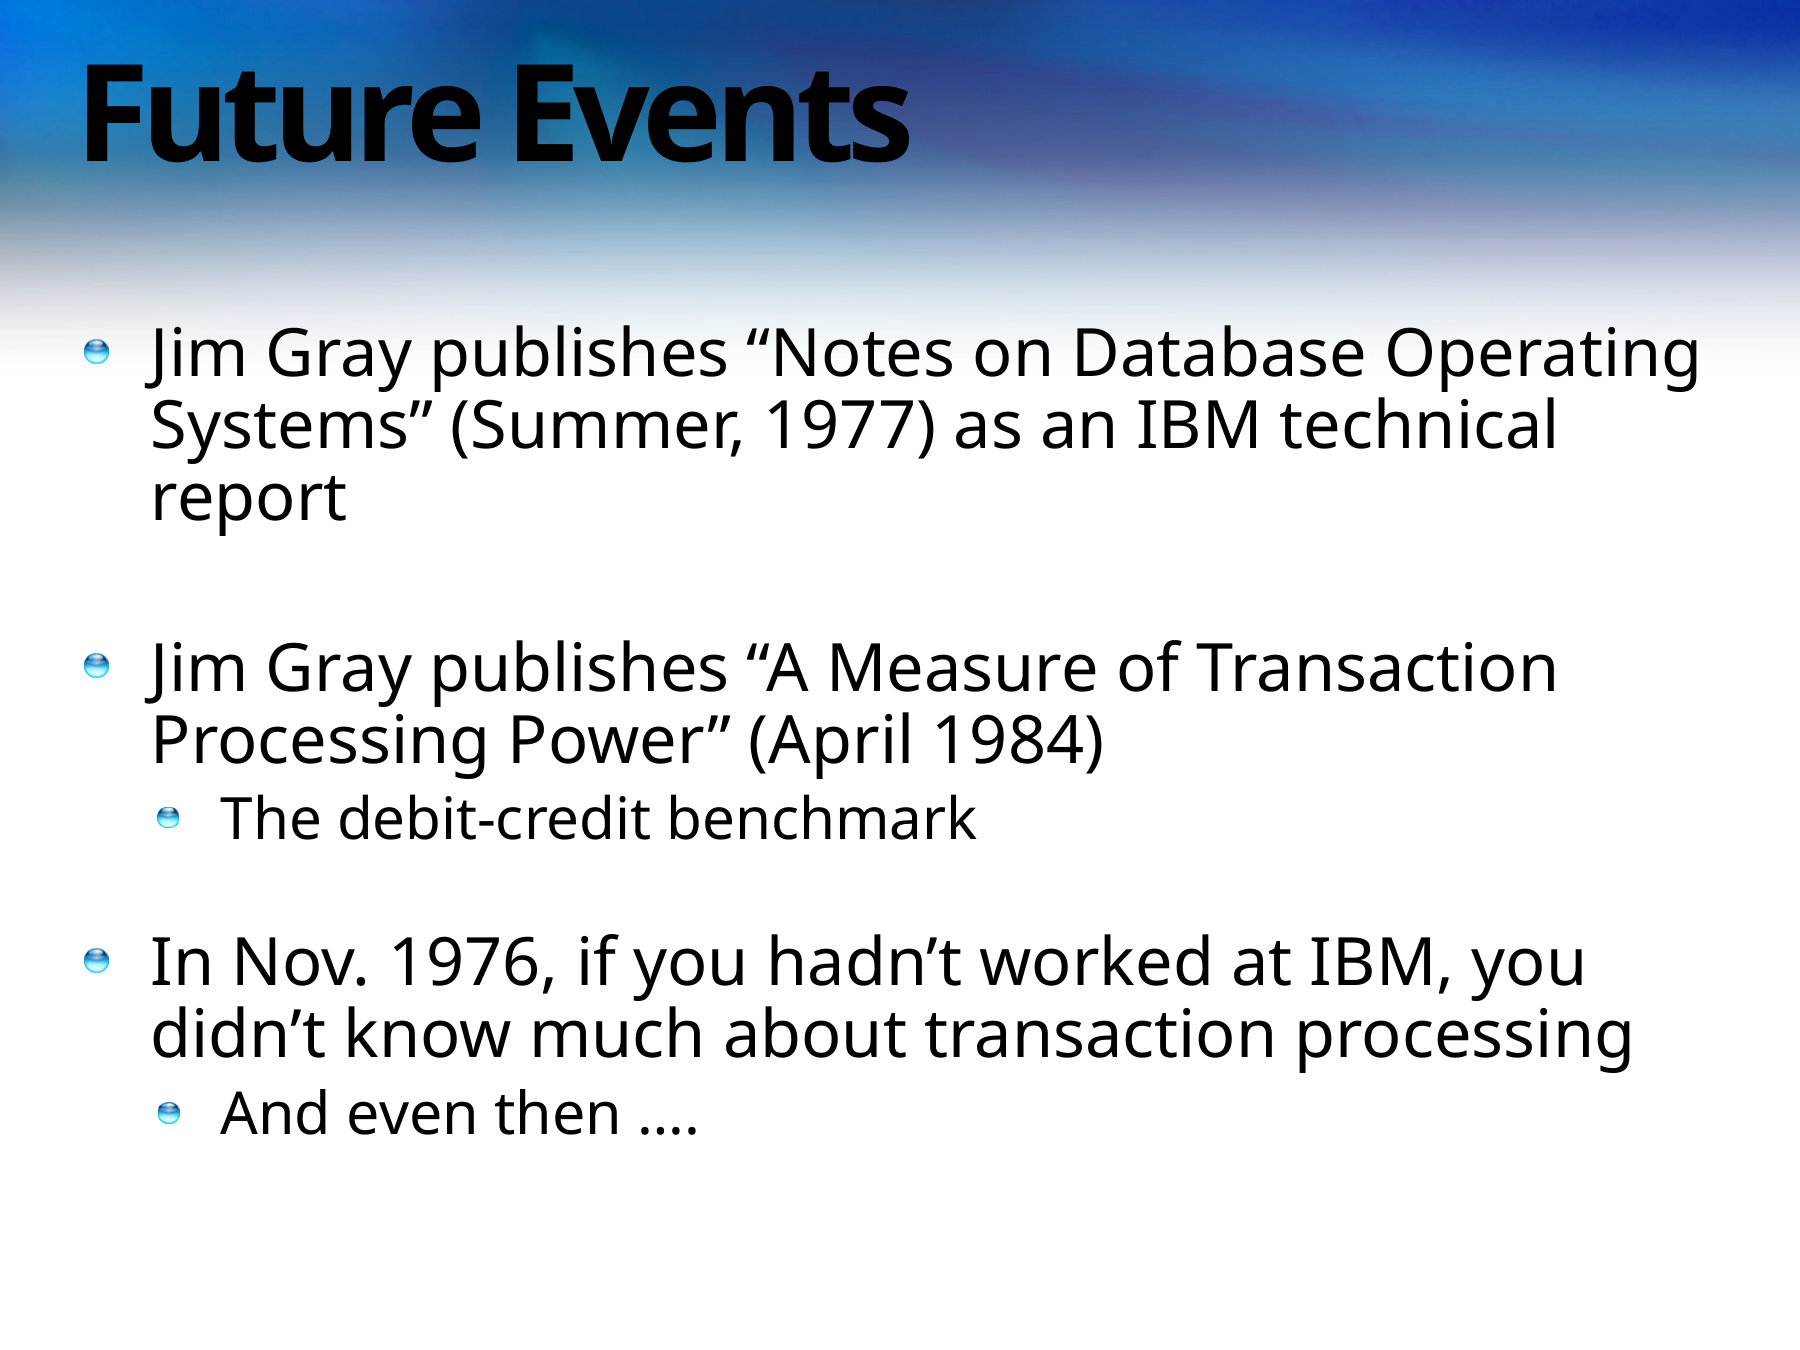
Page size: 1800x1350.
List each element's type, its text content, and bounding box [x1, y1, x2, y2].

title Future Events [74, 45, 1726, 194]
picture [0, 0, 1800, 1350]
list Jim Gray publishes “Notes on Database Operating Systems” (Summer, 1977) as an IBM technical report Jim Gray publishes “A Measure of Transaction Processing Power” (April 1984) The debit-credit benchmark In Nov. 1976, if you hadn’t worked at IBM, you didn’t know much about transaction processing And even then …. [75, 319, 1725, 1107]
